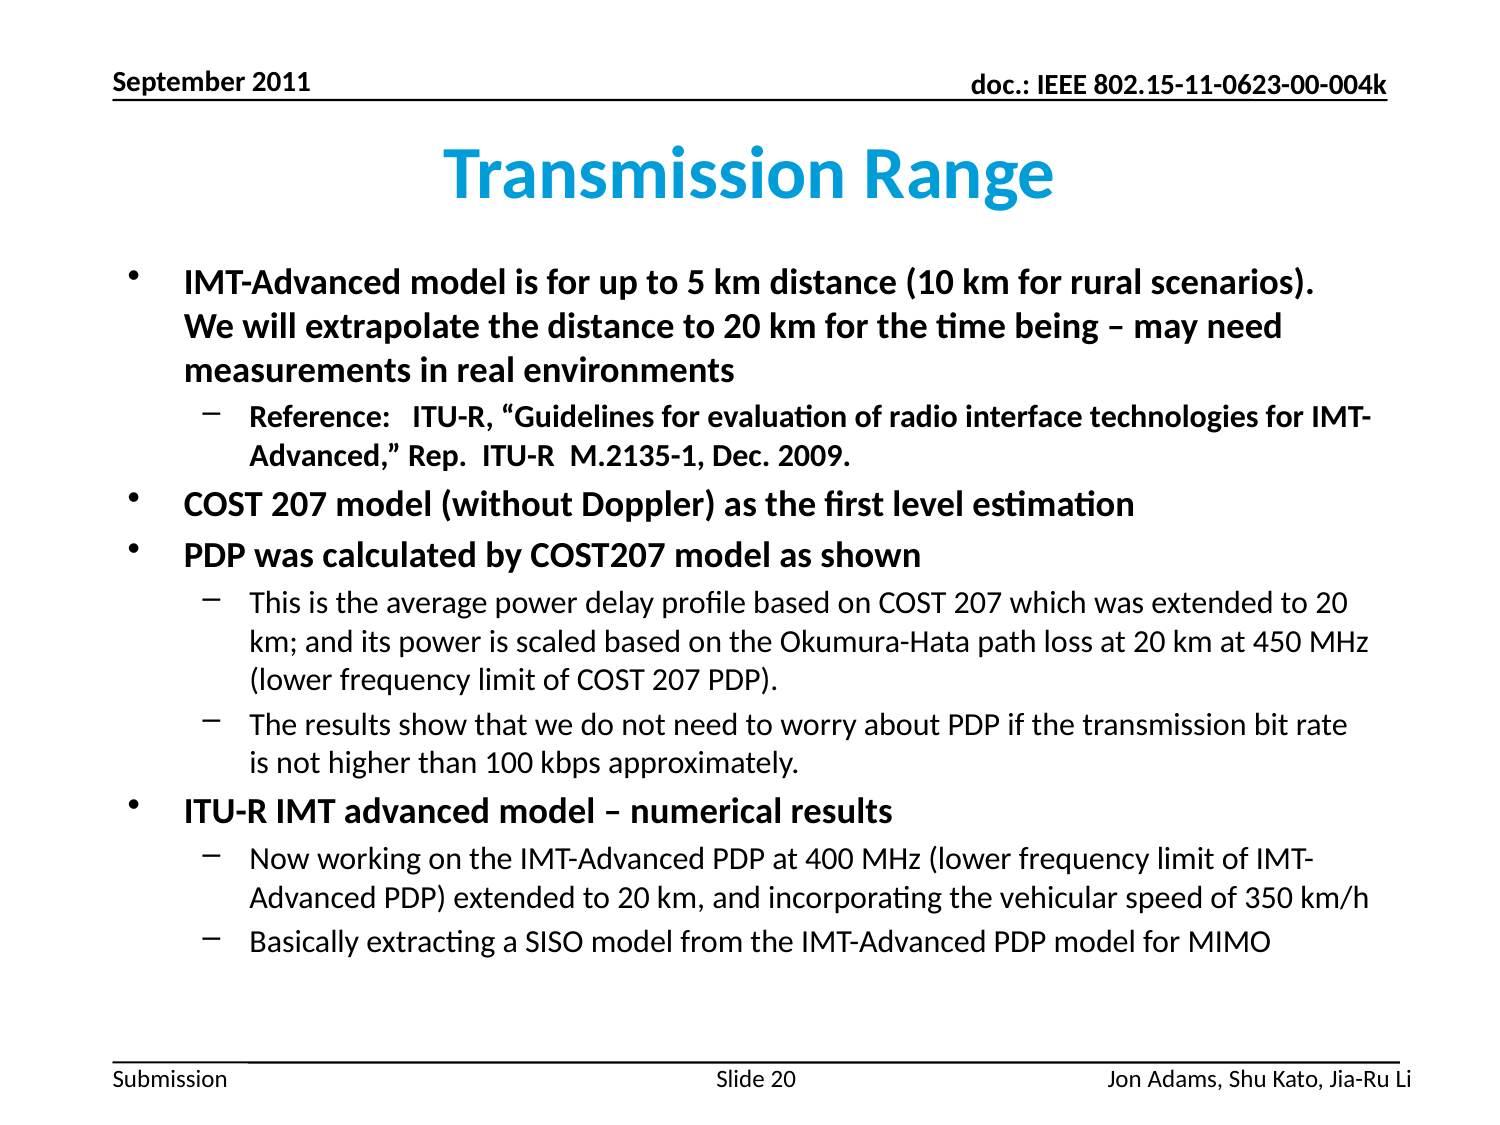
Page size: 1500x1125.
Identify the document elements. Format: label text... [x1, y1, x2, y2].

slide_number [112, 61, 376, 98]
list IMT-Advanced model is for up to 5 km distance (10 km for rural scenarios). We will extrapolate the distance to 20 km for the time being – may need measurements in real environments Reference: ITU-R, “Guidelines for evaluation of radio interface technologies for IMT-Advanced,” Rep. ITU-R M.2135-1, Dec. 2009. COST 207 model (without Doppler) as the first level estimation PDP was calculated by COST207 model as shown This is the average power delay profile based on COST 207 which was extended to 20 km; and its power is scaled based on the Okumura-Hata path loss at 20 km at 450 MHz (lower frequency limit of COST 207 PDP). The results show that we do not need to worry about PDP if the transmission bit rate is not higher than 100 kbps approximately. ITU-R IMT advanced model – numerical results Now working on the IMT-Advanced PDP at 400 MHz (lower frequency limit of IMT-Advanced PDP) extended to 20 km, and incorporating the vehicular speed of 350 km/h Basically extracting a SISO model from the IMT-Advanced PDP model for MIMO [112, 249, 1388, 1001]
footer Jon Adams, Shu Kato, Jia-Ru Li [899, 1061, 1413, 1093]
title Transmission Range [112, 112, 1388, 226]
slide_number Slide 20 [714, 1061, 799, 1093]
